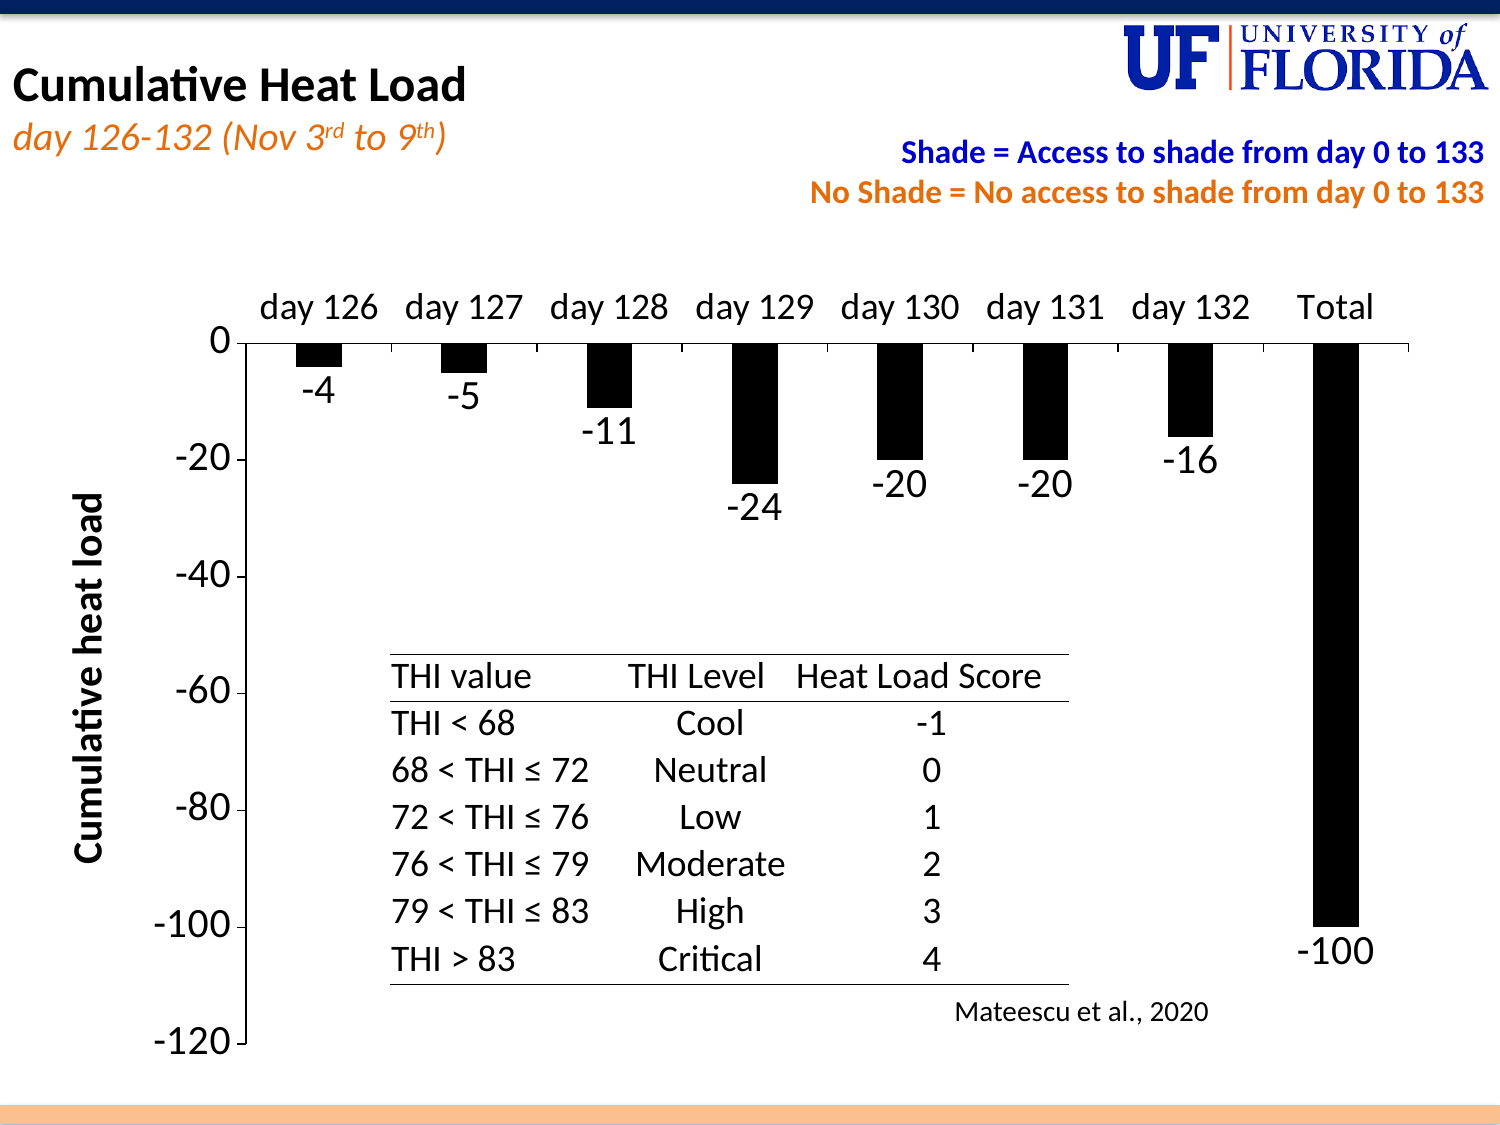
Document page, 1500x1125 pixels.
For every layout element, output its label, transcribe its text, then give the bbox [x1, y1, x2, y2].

chart [31, 274, 1438, 1082]
text_box [0, 0, 1500, 14]
text_box Cumulative Heat Load day 126-132 (Nov 3rd to 9th) [0, 43, 1101, 196]
text_box Shade = Access to shade from day 0 to 133 No Shade = No access to shade from day 0 to 133 [649, 122, 1500, 218]
picture [1122, 22, 1489, 91]
text_box [0, 1105, 1500, 1124]
